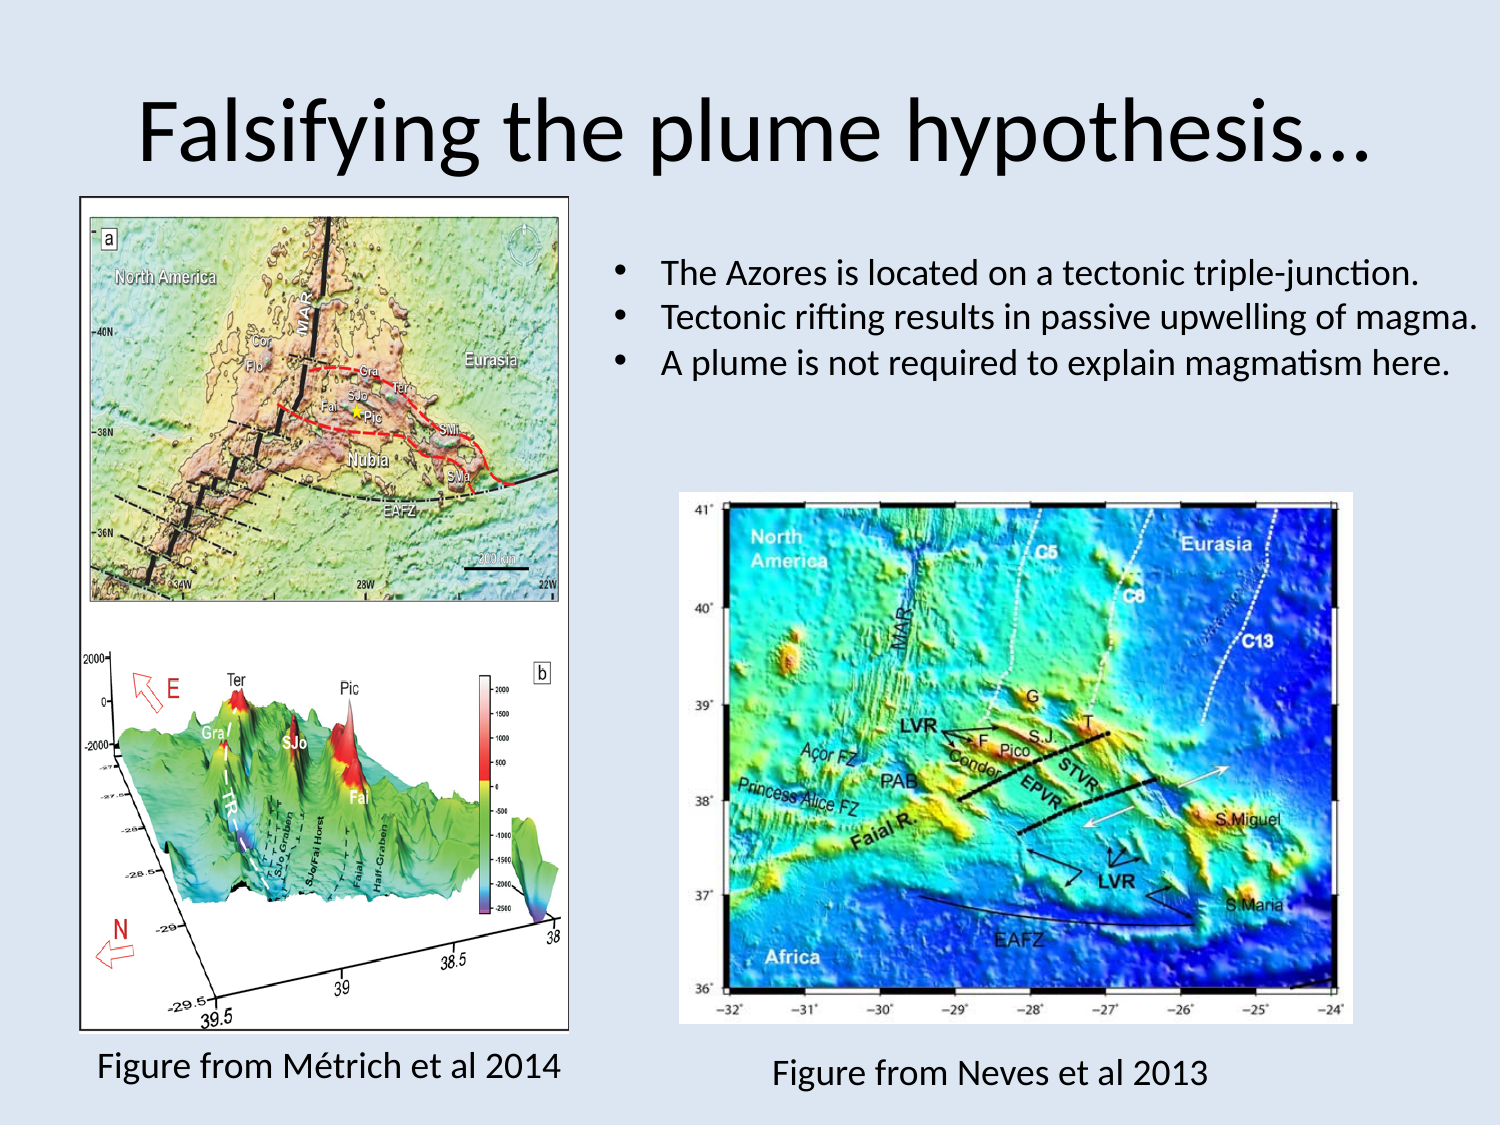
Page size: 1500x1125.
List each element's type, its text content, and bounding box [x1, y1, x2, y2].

title Falsifying the plume hypothesis… [79, 30, 1430, 219]
picture [79, 195, 569, 1034]
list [678, 492, 1353, 1024]
text_box Figure from Métrich et al 2014 [82, 1033, 577, 1094]
text_box Figure from Neves et al 2013 [757, 1041, 1225, 1101]
text_box The Azores is located on a tectonic triple-junction. Tectonic rifting results in passive upwelling of magma. A plume is not required to explain magmatism here. [599, 240, 1494, 390]
